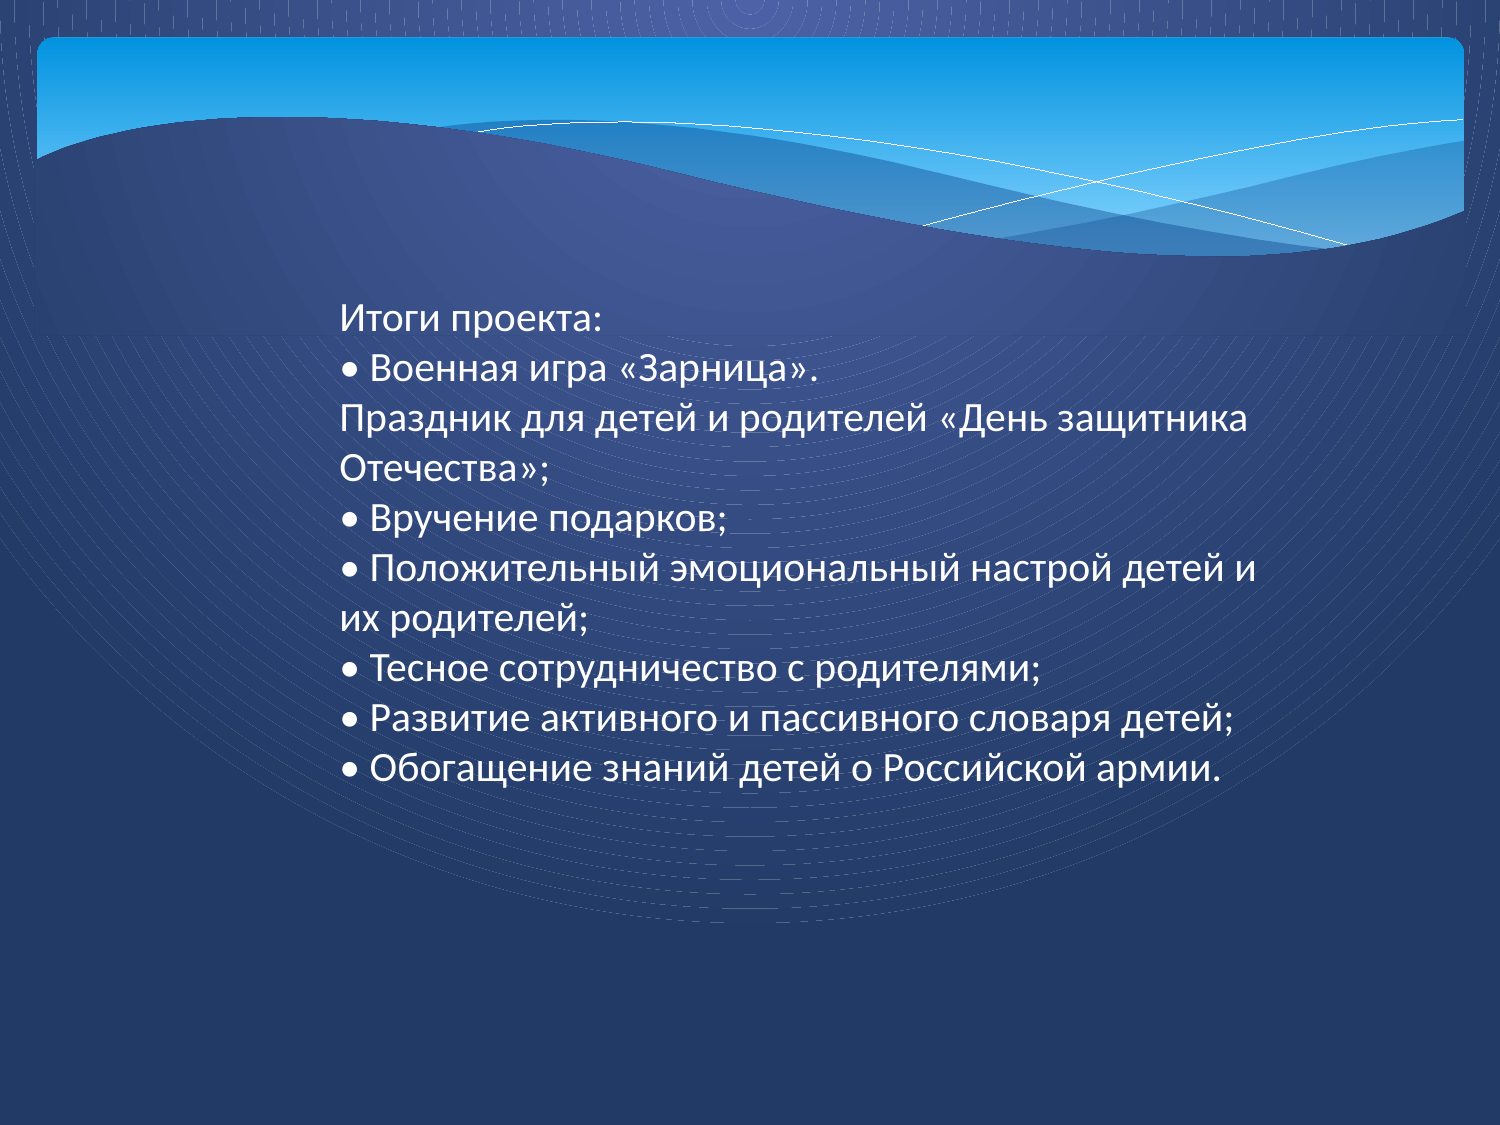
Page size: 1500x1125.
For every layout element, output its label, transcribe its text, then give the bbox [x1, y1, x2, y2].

text_box Итоги проекта: • Военная игра «Зарница». Праздник для детей и родителей «День защитника Отечества»; • Вручение подарков; • Положительный эмоциональный настрой детей и их родителей; • Тесное сотрудничество с родителями; • Развитие активного и пассивного словаря детей; • Обогащение знаний детей о Российской армии. [324, 282, 1282, 798]
